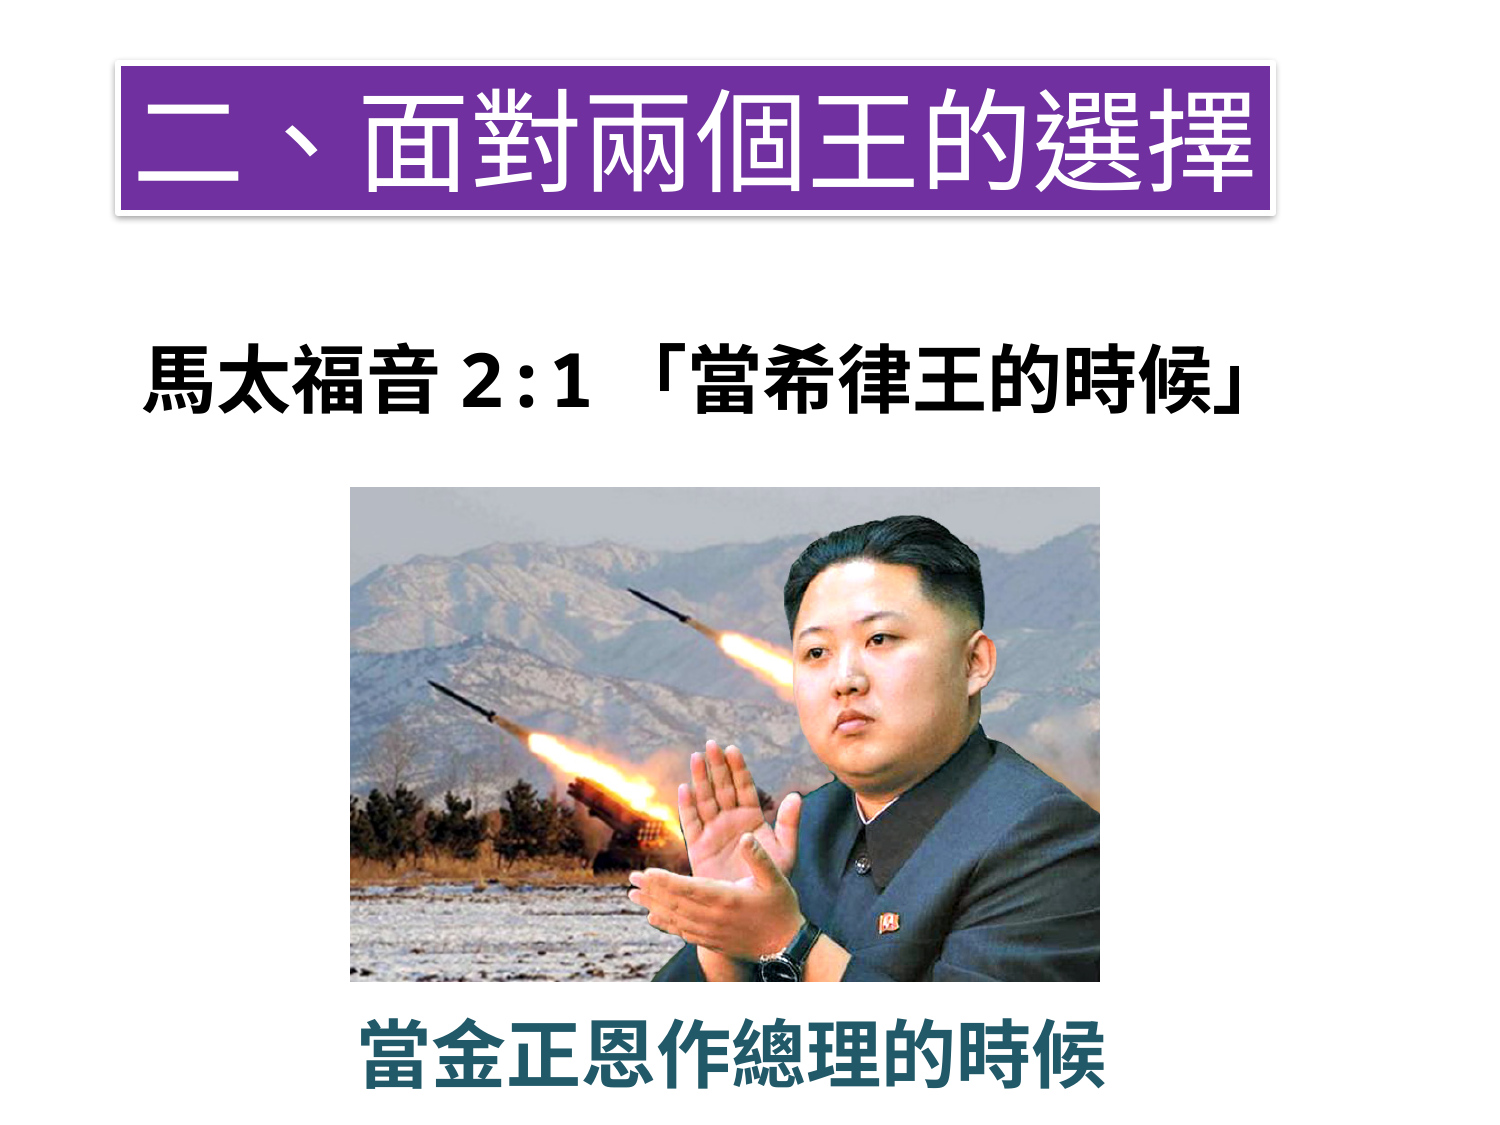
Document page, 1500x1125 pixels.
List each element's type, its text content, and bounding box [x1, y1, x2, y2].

text_box 當金正恩作總理的時候 [341, 999, 1122, 1105]
text_box 馬太福音2:1「當希律王的時候」 [126, 324, 1302, 430]
picture [349, 487, 1101, 982]
text_box 二、面對兩個王的選擇 [115, 60, 1276, 216]
